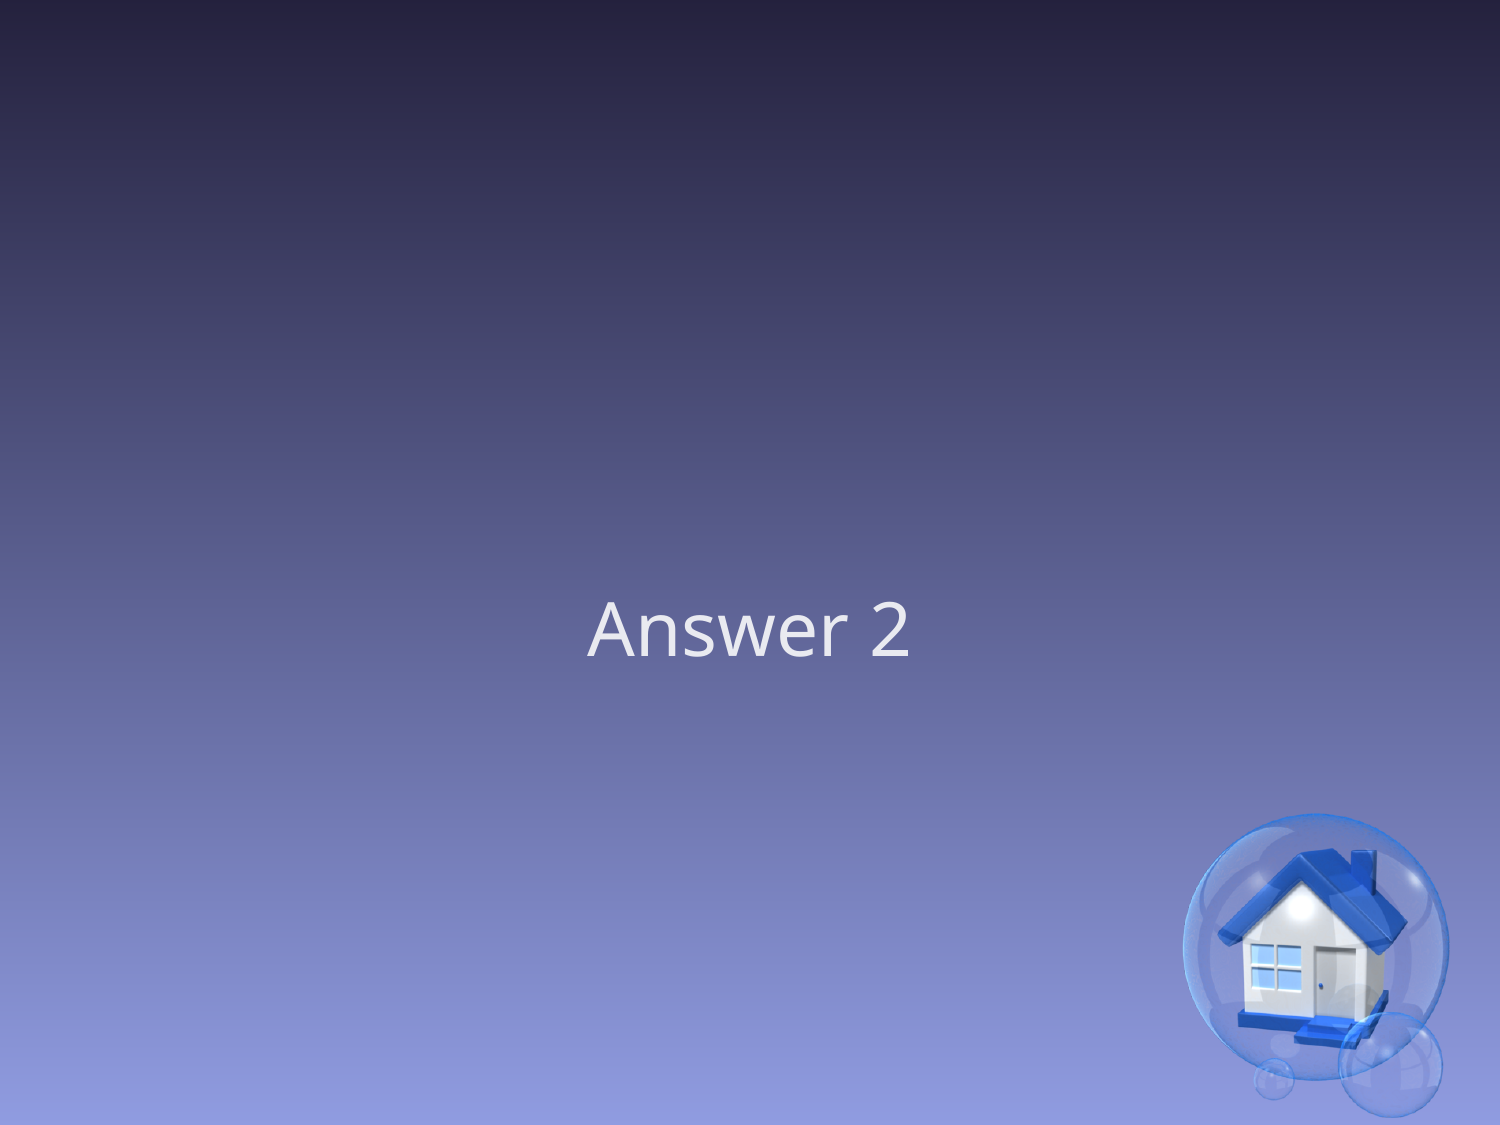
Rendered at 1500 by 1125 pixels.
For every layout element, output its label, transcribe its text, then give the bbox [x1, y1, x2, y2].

subtitle Answer 2 [225, 282, 1275, 925]
picture [1176, 809, 1454, 1125]
